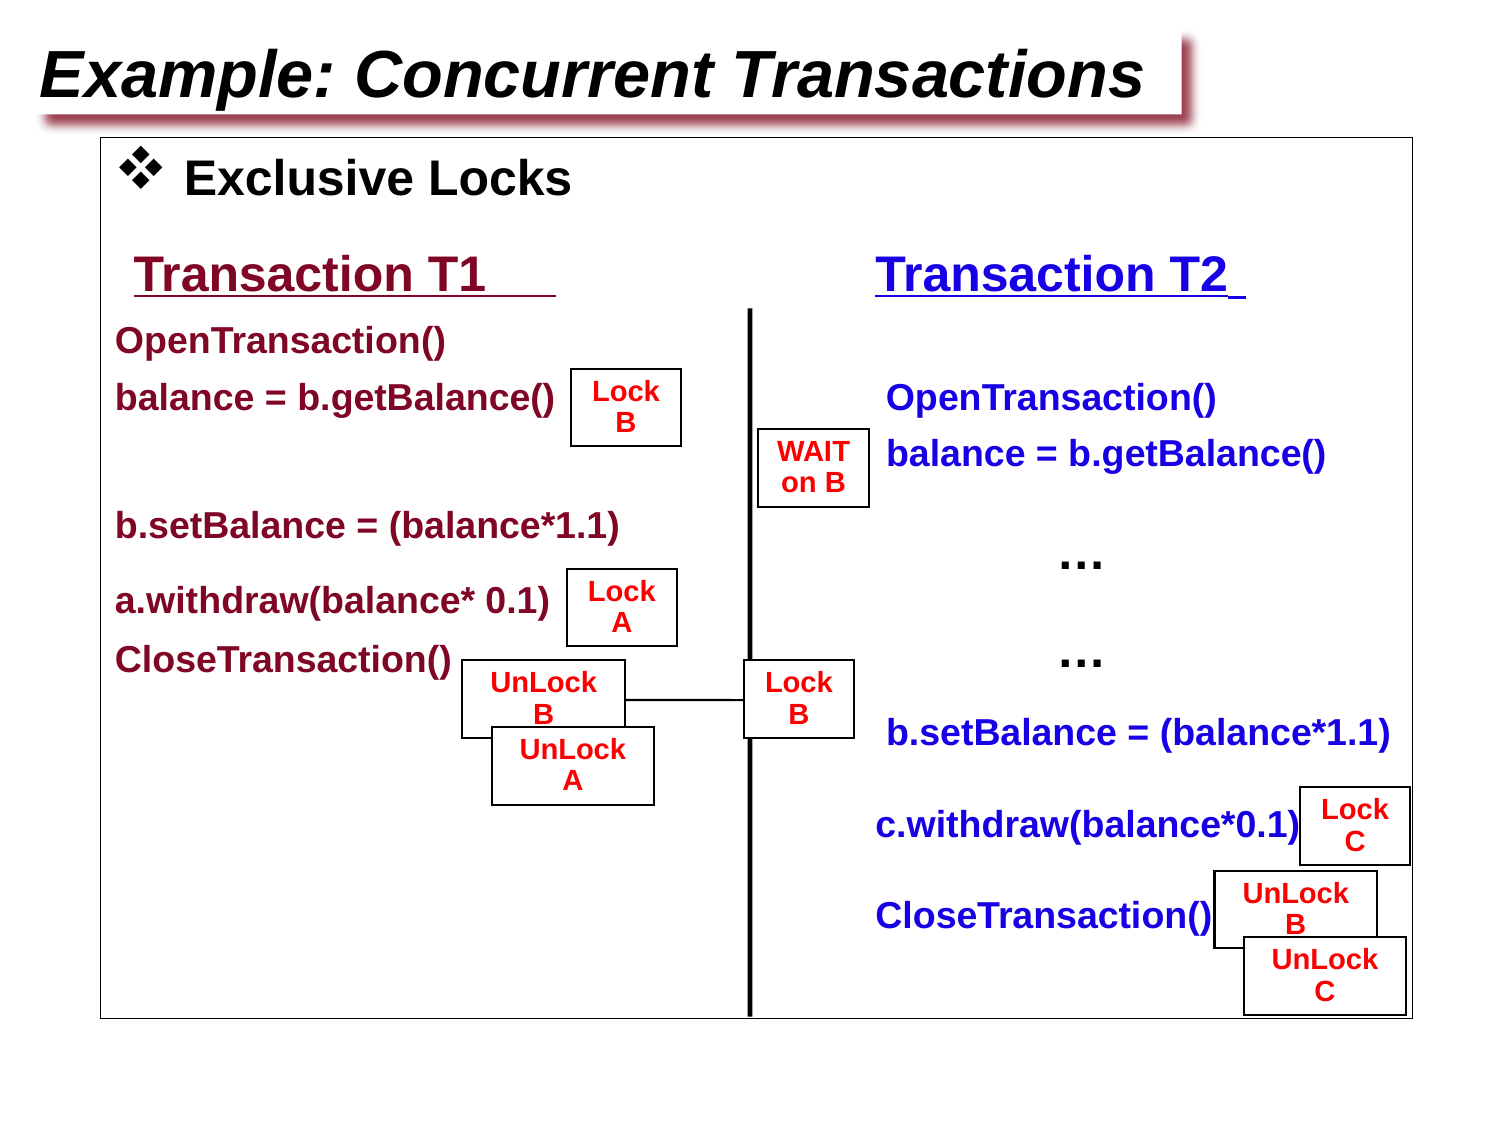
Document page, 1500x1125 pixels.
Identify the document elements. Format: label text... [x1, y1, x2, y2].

text_box … [1041, 518, 1115, 588]
text_box UnLock B [462, 660, 625, 738]
title Example: Concurrent Transactions [32, 27, 1183, 115]
text_box UnLock A [491, 727, 655, 805]
text_box UnLock C [1243, 937, 1407, 1015]
text_box Lock B [743, 660, 855, 738]
text_box Lock B [570, 368, 682, 447]
list Exclusive Locks Transaction T1 Transaction T2 OpenTransaction() balance = b.getBalance() OpenTransaction() balance = b.getBalance() b.setBalance = (balance*1.1) a.withdraw(balance* 0.1) CloseTransaction() b.setBalance = (balance*1.1) c.withdraw(balance*0.1) CloseTransaction() [99, 137, 1413, 1019]
text_box UnLock B [1214, 870, 1377, 949]
text_box WAIT on B [758, 429, 869, 507]
text_box Lock A [566, 568, 678, 647]
text_box … [1041, 616, 1115, 686]
text_box Lock C [1299, 787, 1411, 865]
